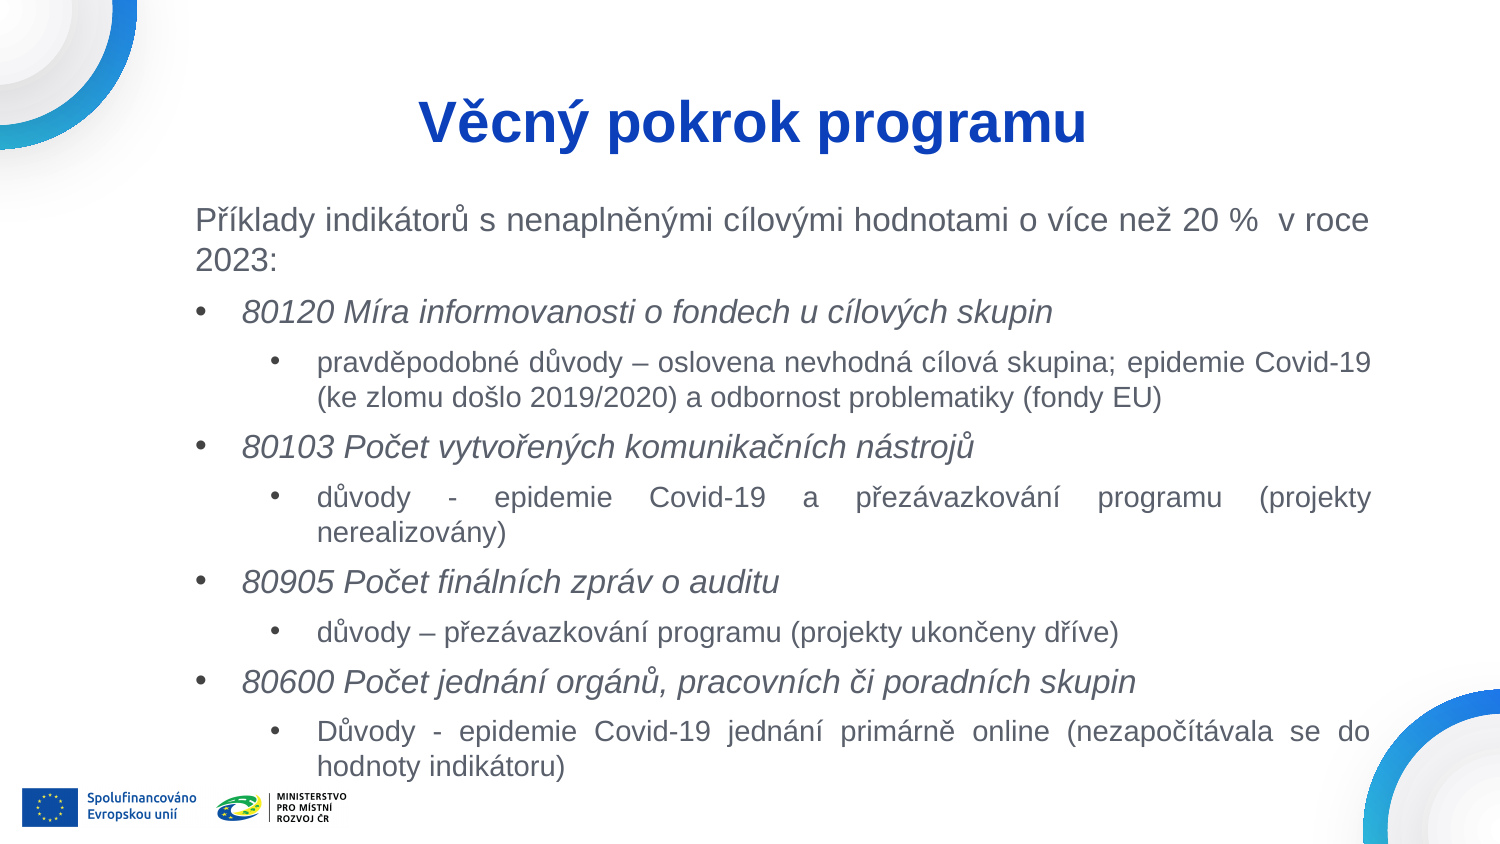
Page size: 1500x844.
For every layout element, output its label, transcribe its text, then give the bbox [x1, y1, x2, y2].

subtitle Příklady indikátorů s nenaplněnými cílovými hodnotami o více než 20 % v roce 2023: 80120 Míra informovanosti o fondech u cílových skupin pravděpodobné důvody – oslovena nevhodná cílová skupina; epidemie Covid-19 (ke zlomu došlo 2019/2020) a odbornost problematiky (fondy EU) 80103 Počet vytvořených komunikačních nástrojů důvody - epidemie Covid-19 a přezávazkování programu (projekty nerealizovány) 80905 Počet finálních zpráv o auditu důvody – přezávazkování programu (projekty ukončeny dříve) 80600 Počet jednání orgánů, pracovních či poradních skupin Důvody - epidemie Covid-19 jednání primárně online (nezapočítávala se do hodnoty indikátoru) [120, 199, 1387, 782]
picture [21, 787, 349, 828]
title Věcný pokrok programu [120, 61, 1387, 177]
